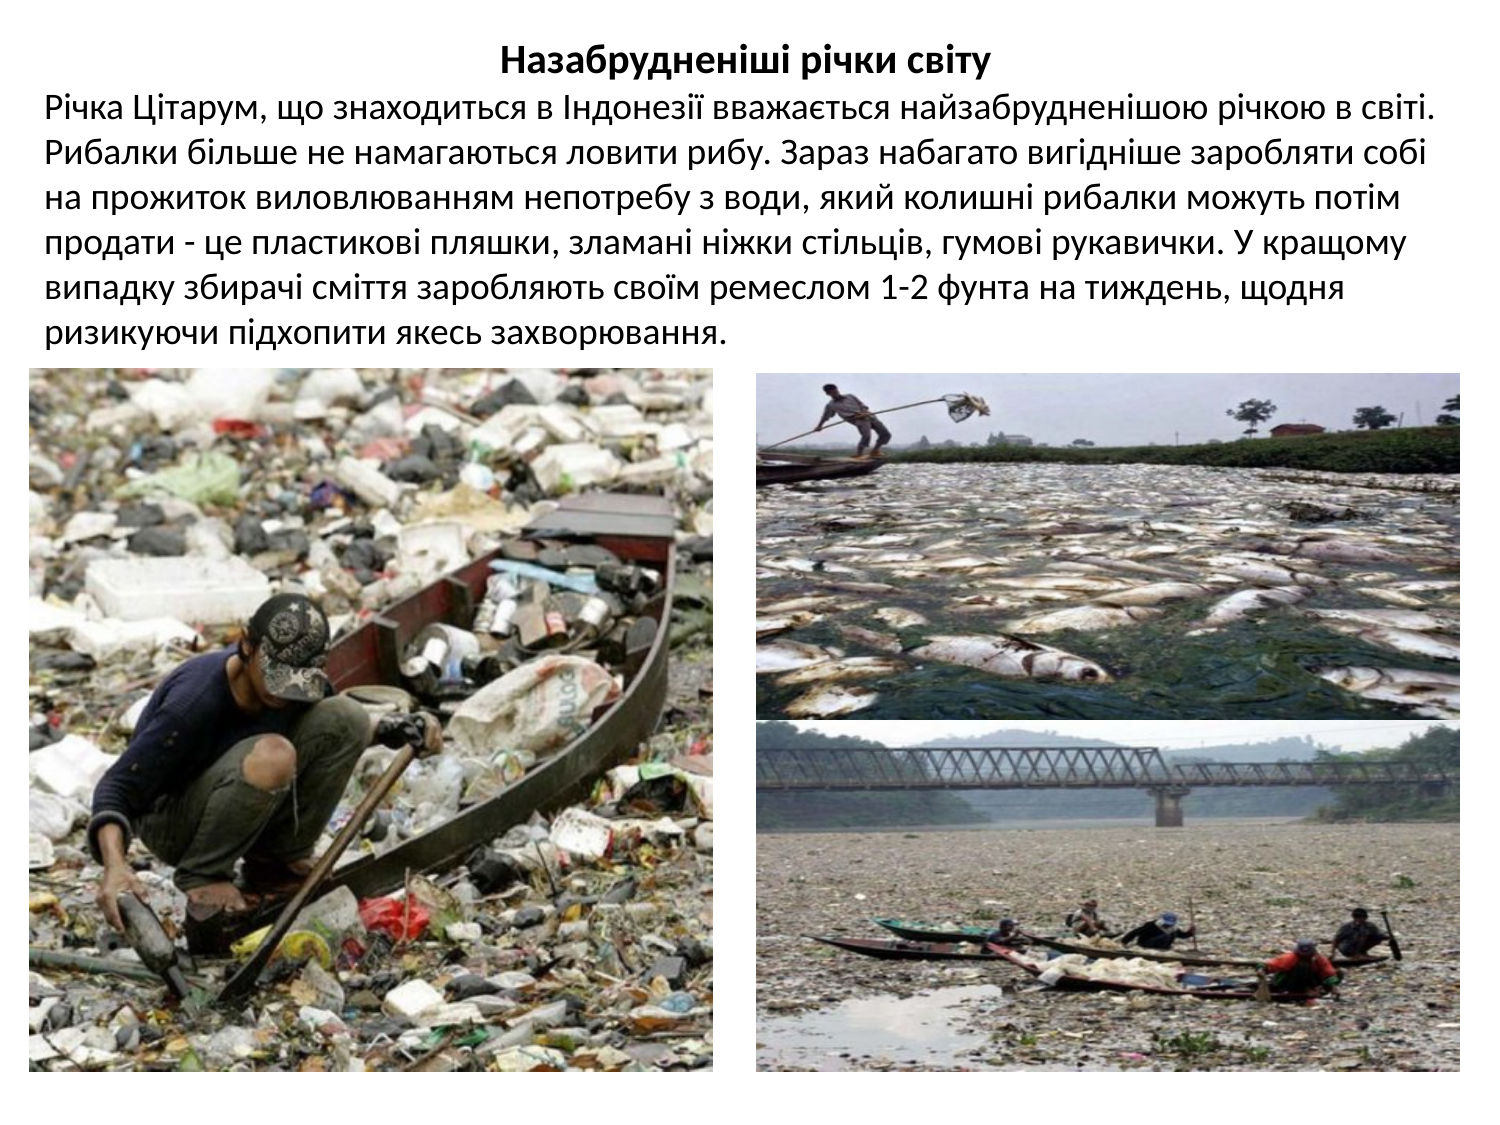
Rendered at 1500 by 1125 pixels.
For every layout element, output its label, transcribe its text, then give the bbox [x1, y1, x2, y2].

picture [29, 368, 713, 1073]
picture [756, 373, 1461, 1073]
text_box Назабрудненіші річки світу Річка Цітарум, що знаходиться в Індонезії вважається найзабрудненішою річкою в світі. Рибалки більше не намагаються ловити рибу. Зараз набагато вигідніше заробляти собі на прожиток виловлюванням непотребу з води, який колишні рибалки можуть потім продати - це пластикові пляшки, зламані ніжки стільців, гумові рукавички. У кращому випадку збирачі сміття заробляють своїм ремеслом 1-2 фунта на тиждень, щодня ризикуючи підхопити якесь захворювання. [29, 24, 1471, 360]
